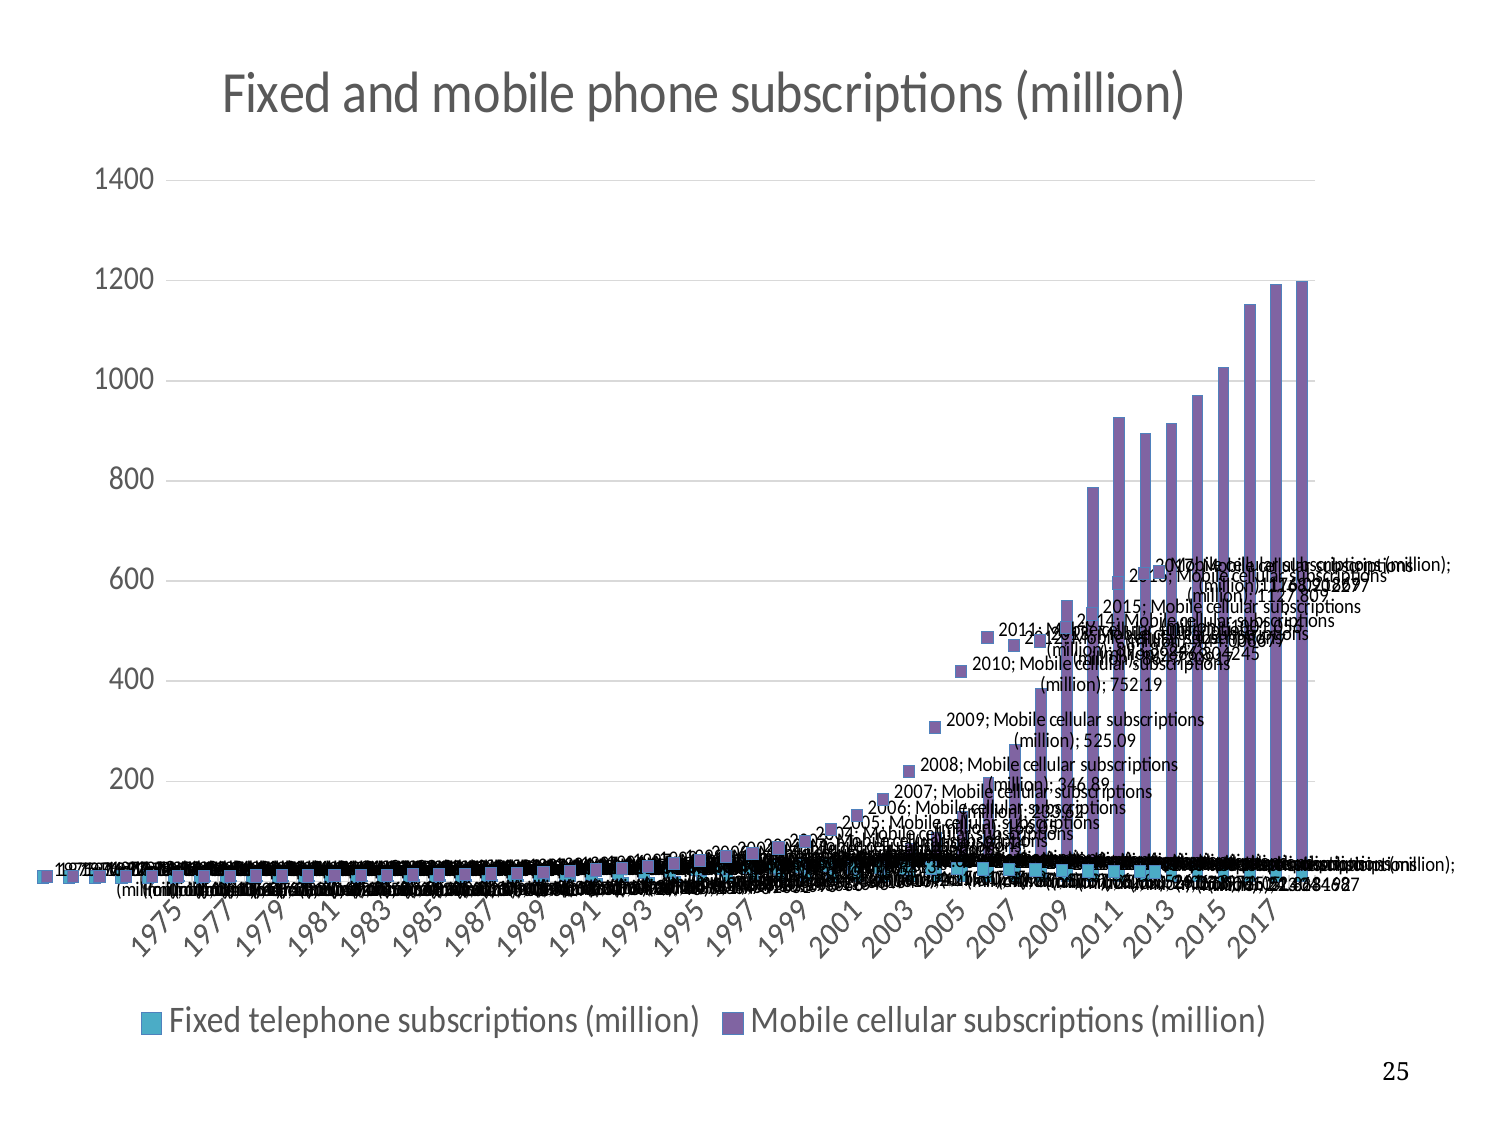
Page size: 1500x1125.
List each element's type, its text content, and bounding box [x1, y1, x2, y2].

chart [37, 22, 1463, 1051]
slide_number 25 [1074, 1058, 1425, 1103]
